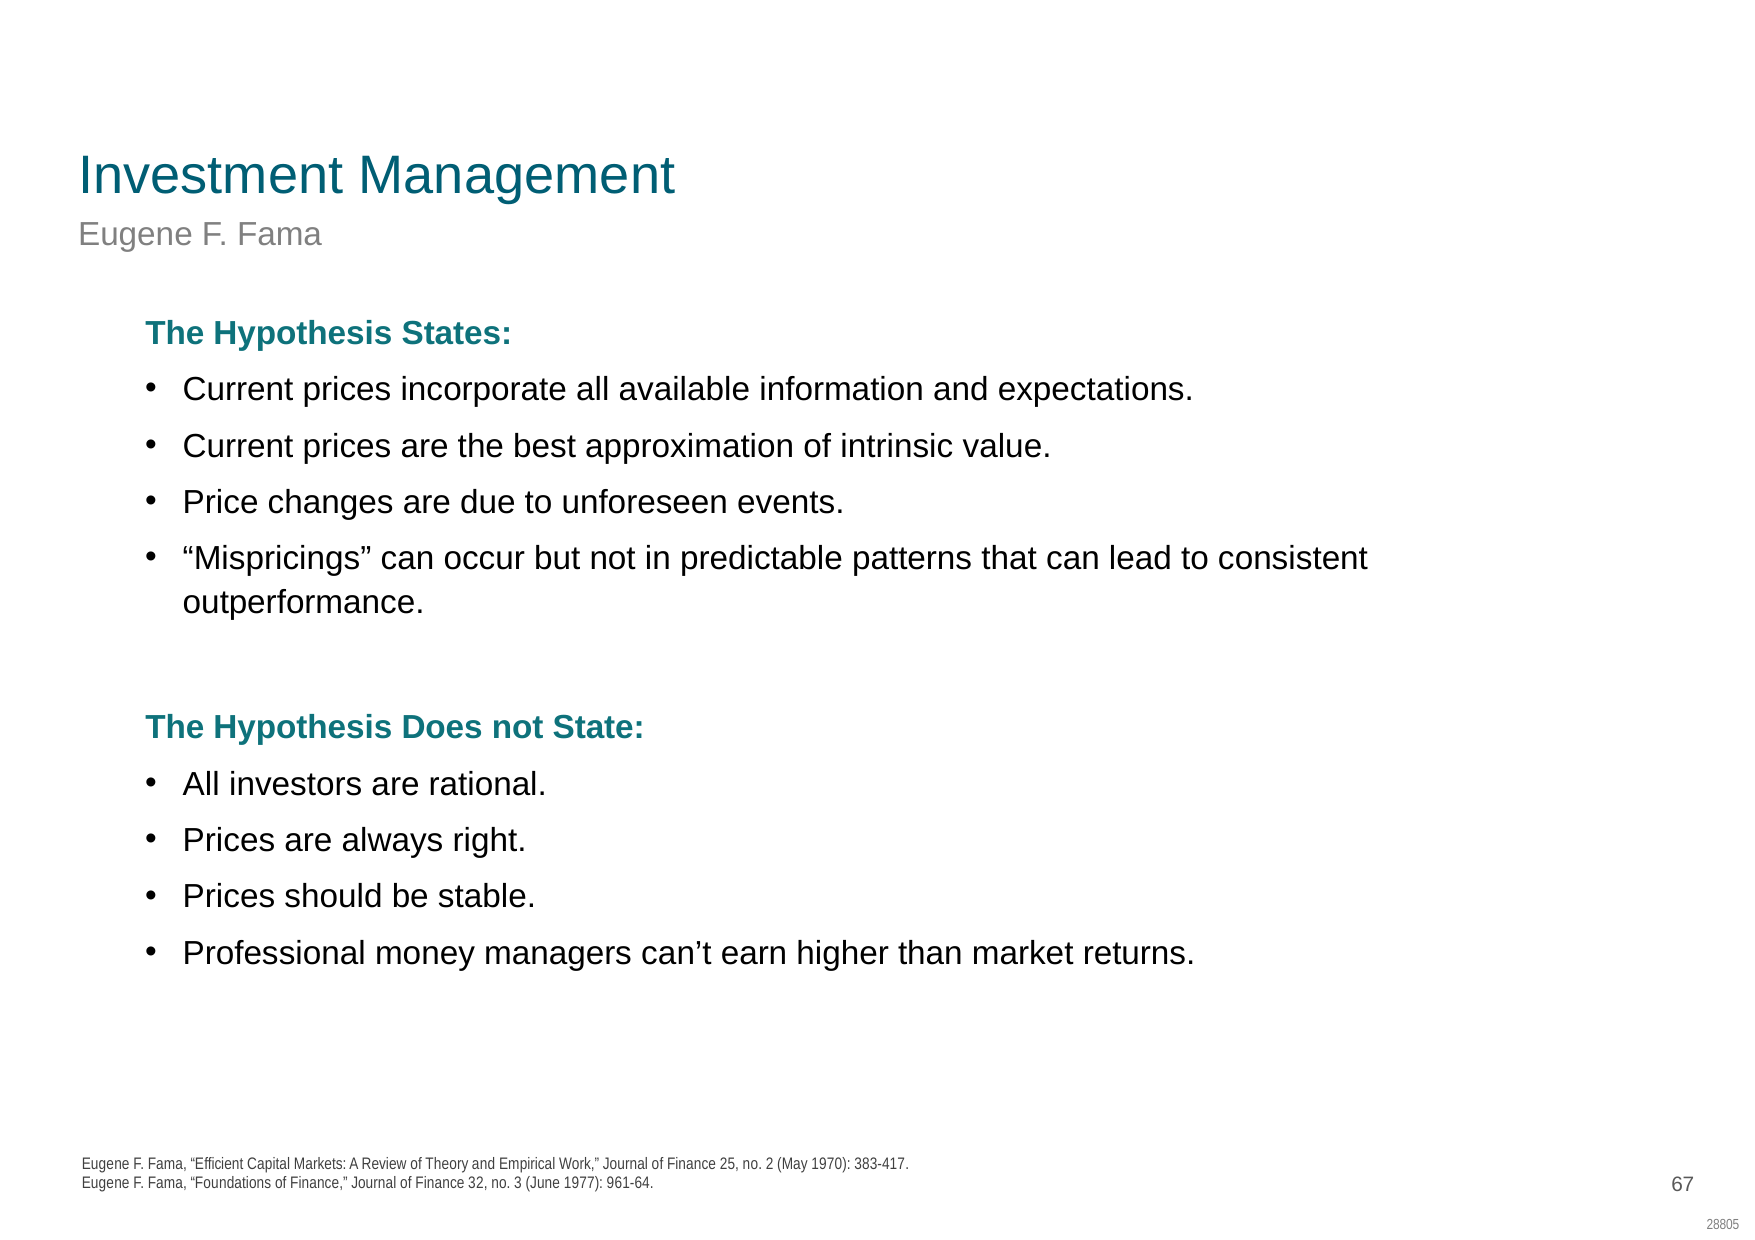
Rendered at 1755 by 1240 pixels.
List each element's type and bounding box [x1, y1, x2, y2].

title [63, 134, 1698, 201]
slide_number [1671, 1153, 1755, 1202]
text_box [130, 299, 1606, 1144]
list [1433, 1202, 1755, 1240]
list [63, 201, 1706, 276]
list [66, 1153, 1662, 1200]
